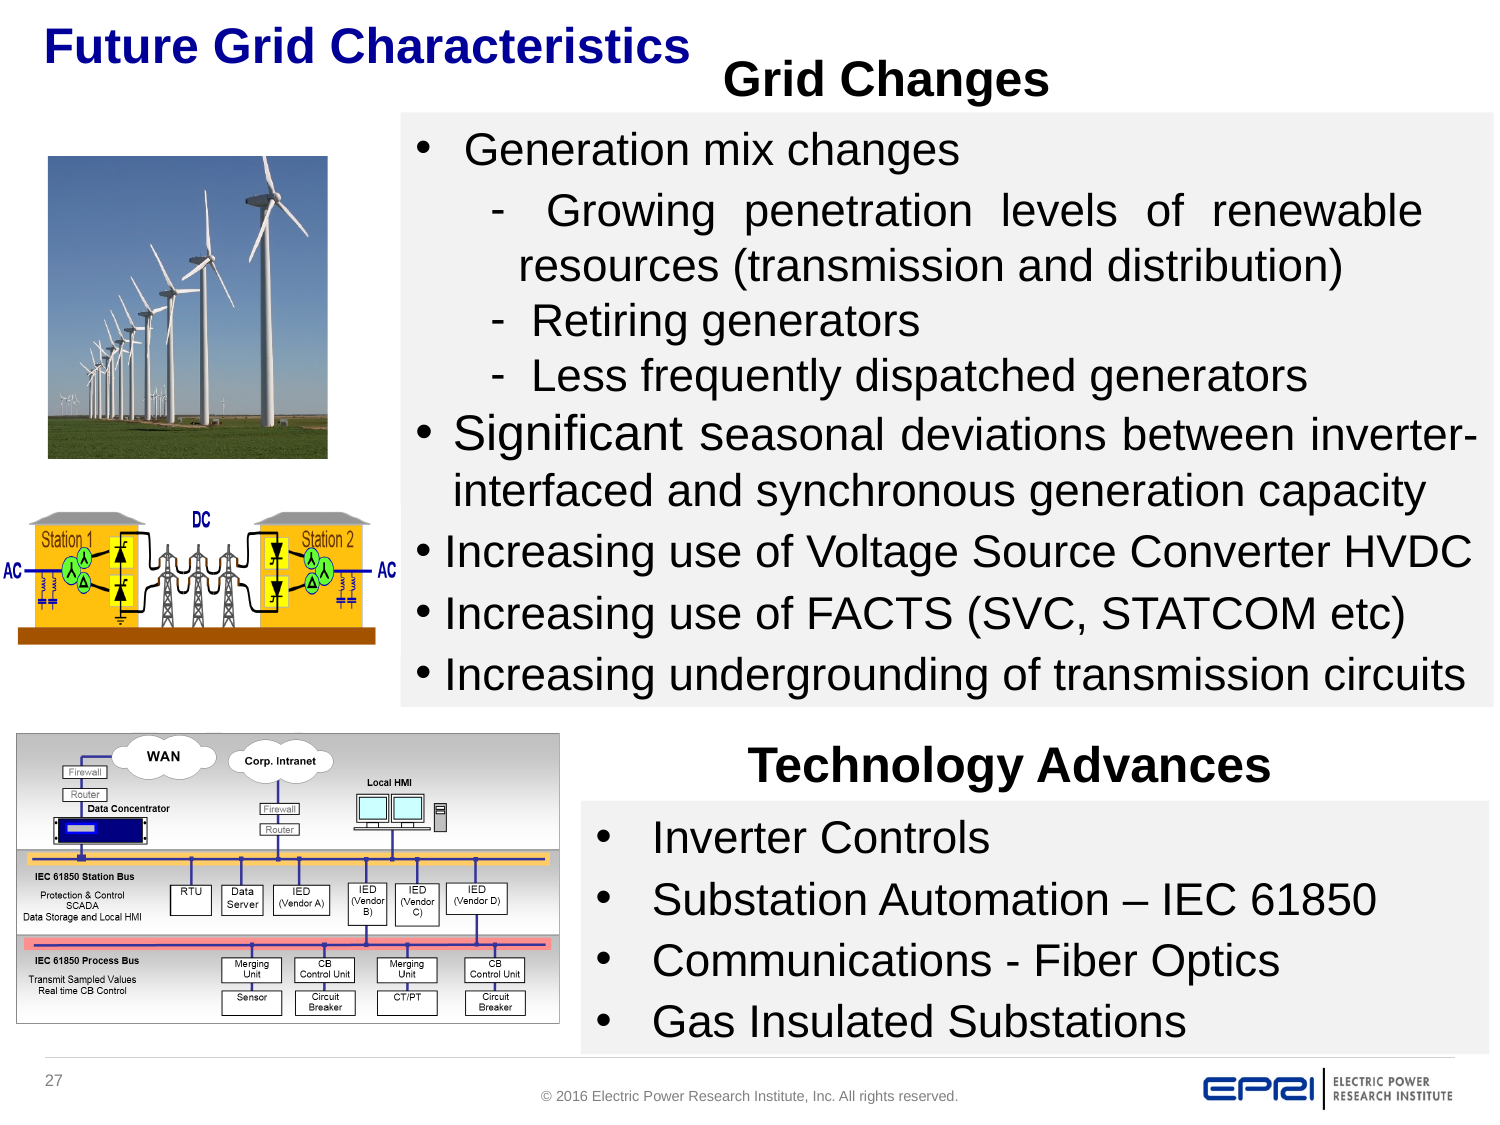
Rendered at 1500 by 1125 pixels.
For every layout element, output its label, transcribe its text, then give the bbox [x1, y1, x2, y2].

picture [14, 732, 560, 1026]
text_box Generation mix changes Growing penetration levels of renewable resources (transmission and distribution) Retiring generators Less frequently dispatched generators Significant seasonal deviations between inverter-interfaced and synchronous generation capacity Increasing use of Voltage Source Converter HVDC Increasing use of FACTS (SVC, STATCOM etc) Increasing undergrounding of transmission circuits [400, 112, 1494, 707]
title Future Grid Characteristics [28, 5, 1409, 138]
text_box Technology Advances [732, 724, 1287, 800]
text_box Inverter Controls Substation Automation – IEC 61850 Communications - Fiber Optics Gas Insulated Substations [580, 800, 1490, 1055]
picture [0, 503, 401, 656]
picture [1200, 1064, 1455, 1113]
text_box Grid Changes [707, 38, 1066, 114]
picture [47, 156, 328, 459]
